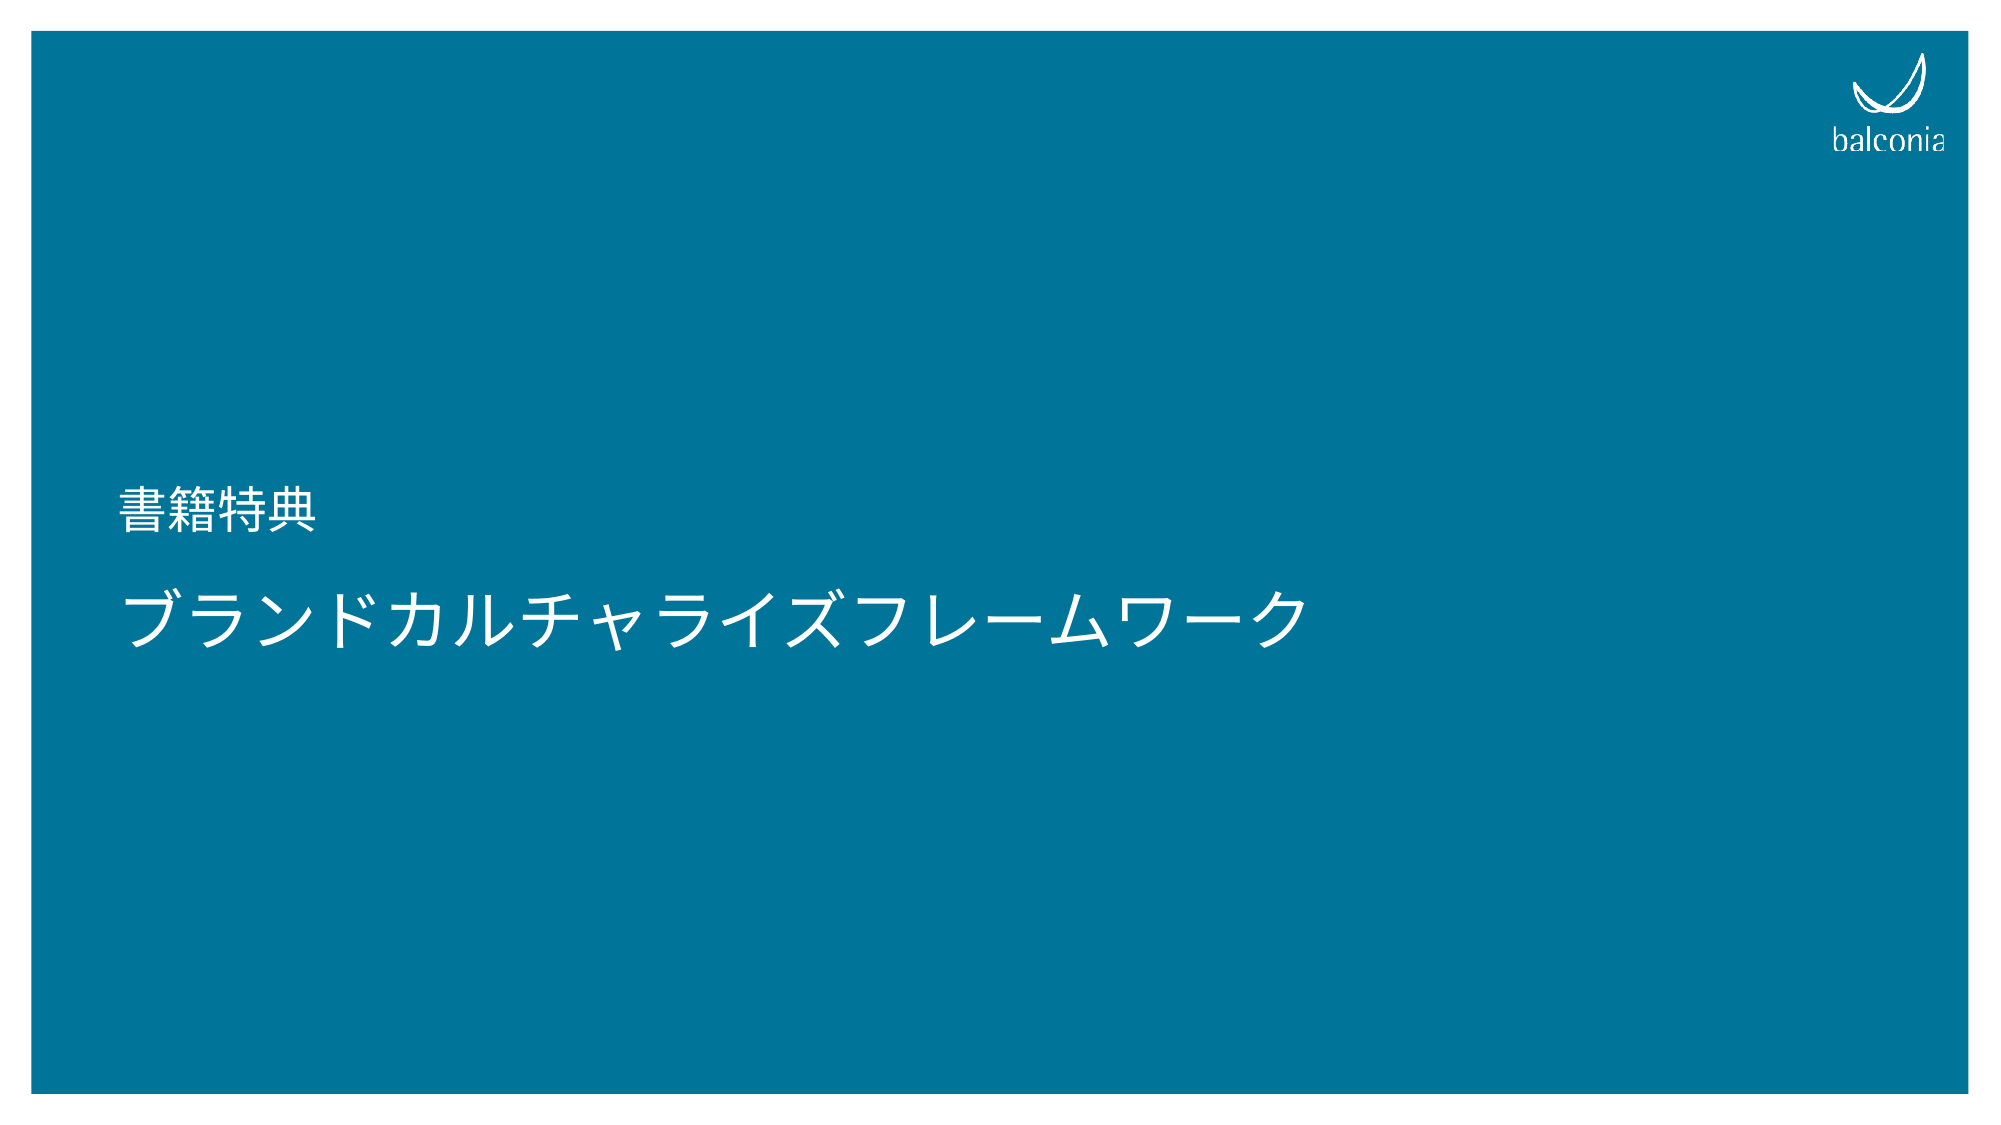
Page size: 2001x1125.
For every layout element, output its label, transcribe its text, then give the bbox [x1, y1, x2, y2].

picture [1874, 138, 1878, 150]
text_box [30, 30, 1969, 1095]
picture [1854, 54, 1925, 113]
text_box 書籍特典 ブランドカルチャライズフレームワーク [102, 441, 1774, 666]
picture [1892, 89, 1905, 103]
